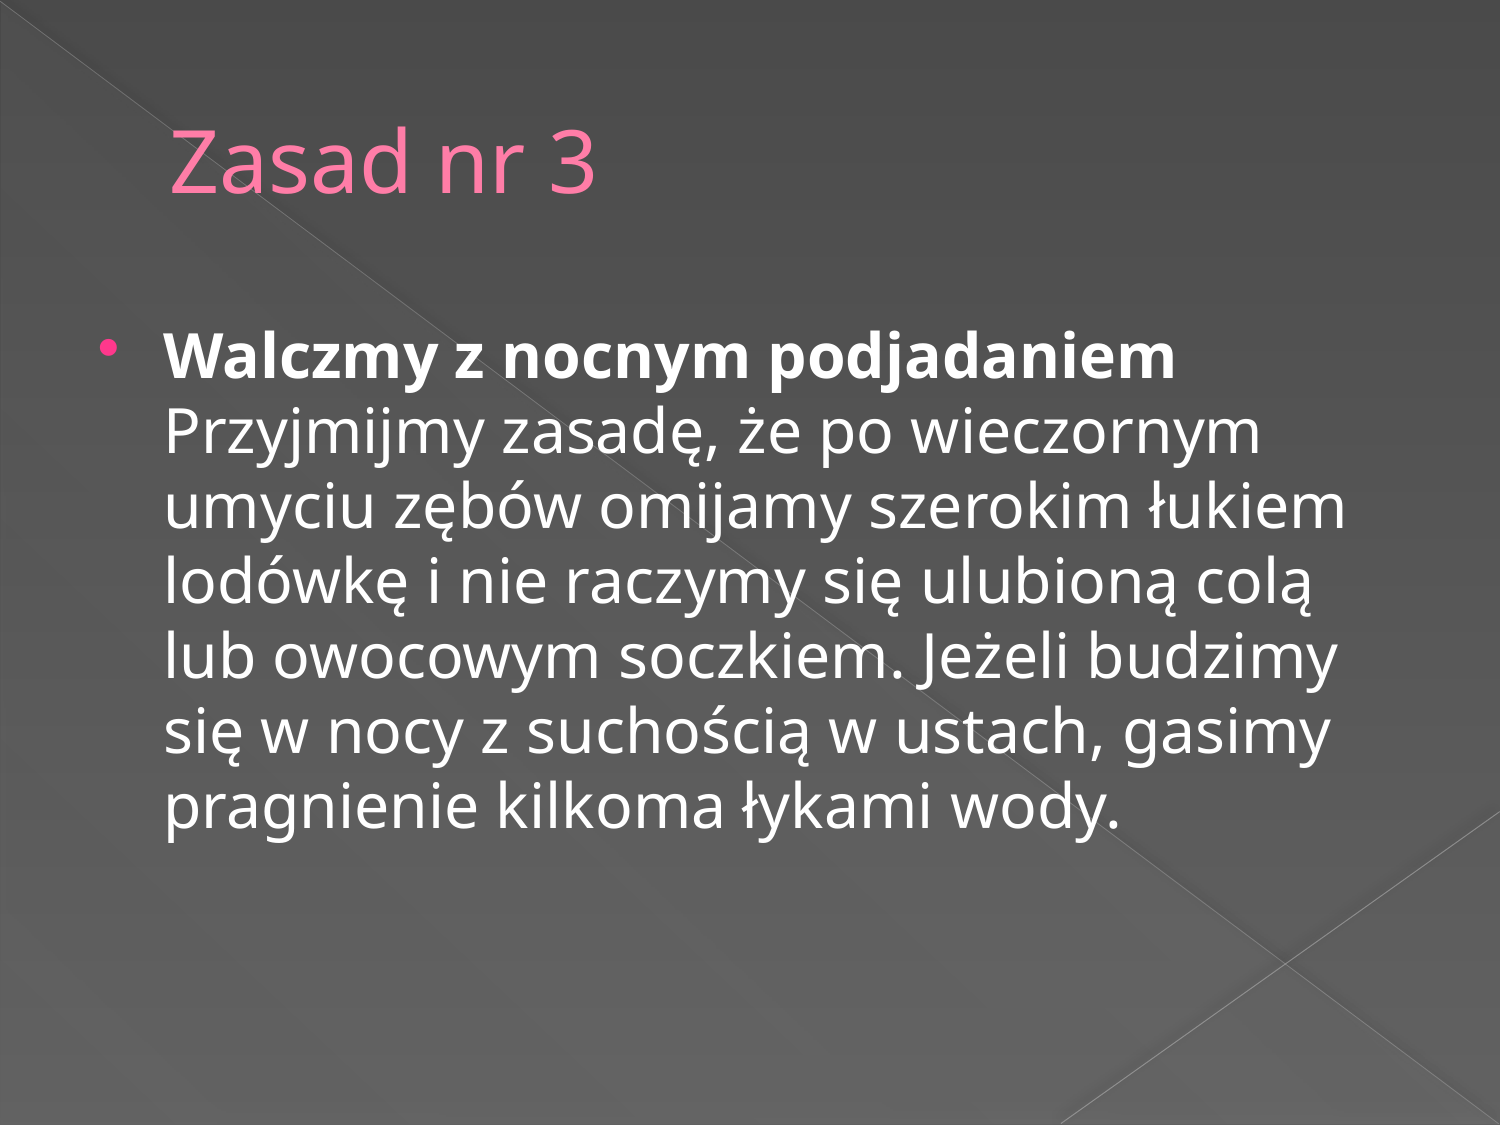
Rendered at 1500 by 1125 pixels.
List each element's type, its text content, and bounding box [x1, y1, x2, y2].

title Zasad nr 3 [75, 43, 1425, 274]
list Walczmy z nocnym podjadaniem Przyjmijmy zasadę, że po wieczornym umyciu zębów omijamy szerokim łukiem lodówkę i nie raczymy się ulubioną colą lub owocowym soczkiem. Jeżeli budzimy się w nocy z suchością w ustach, gasimy pragnienie kilkoma łykami wody. [75, 308, 1425, 1059]
